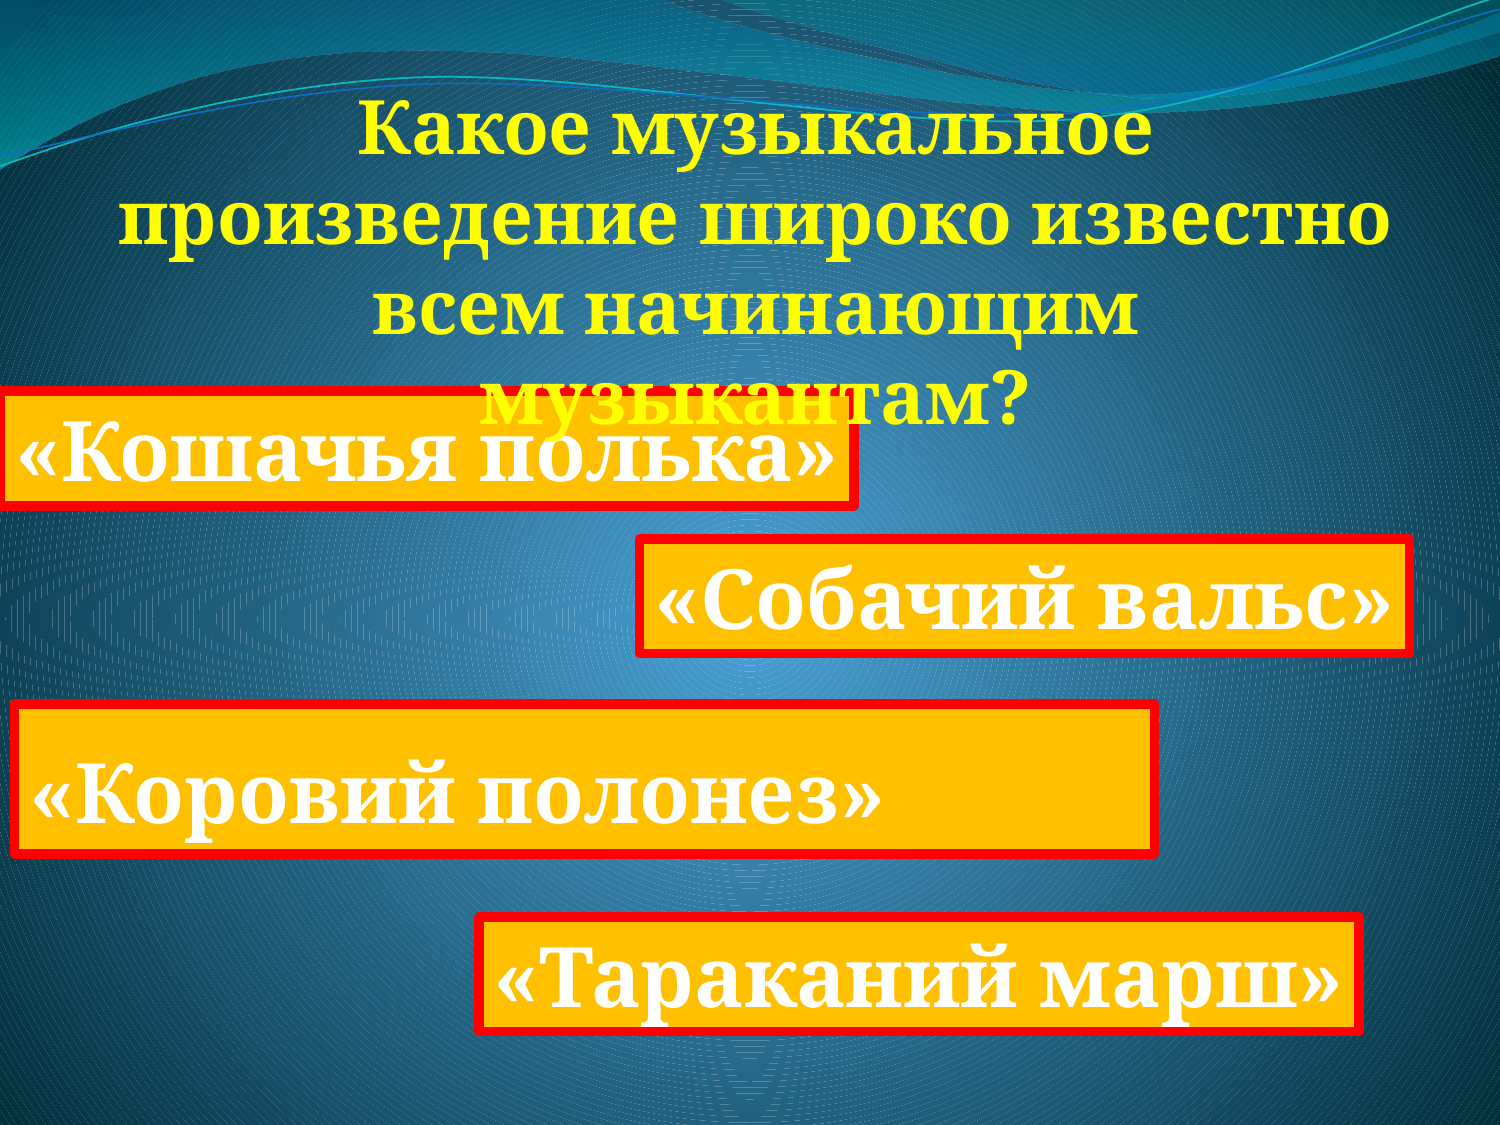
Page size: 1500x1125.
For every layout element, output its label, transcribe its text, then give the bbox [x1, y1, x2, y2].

text_box «Кошачья полька» [0, 391, 76, 506]
text_box [76, 65, 1459, 381]
text_box «Тараканий марш» [478, 916, 1360, 1032]
text_box «Собачий вальс» [639, 538, 1410, 654]
text_box Какое музыкальное произведение широко известно всем начинающим музыкантам? [76, 71, 1436, 537]
text_box «Коровий полонез» [14, 704, 1155, 854]
